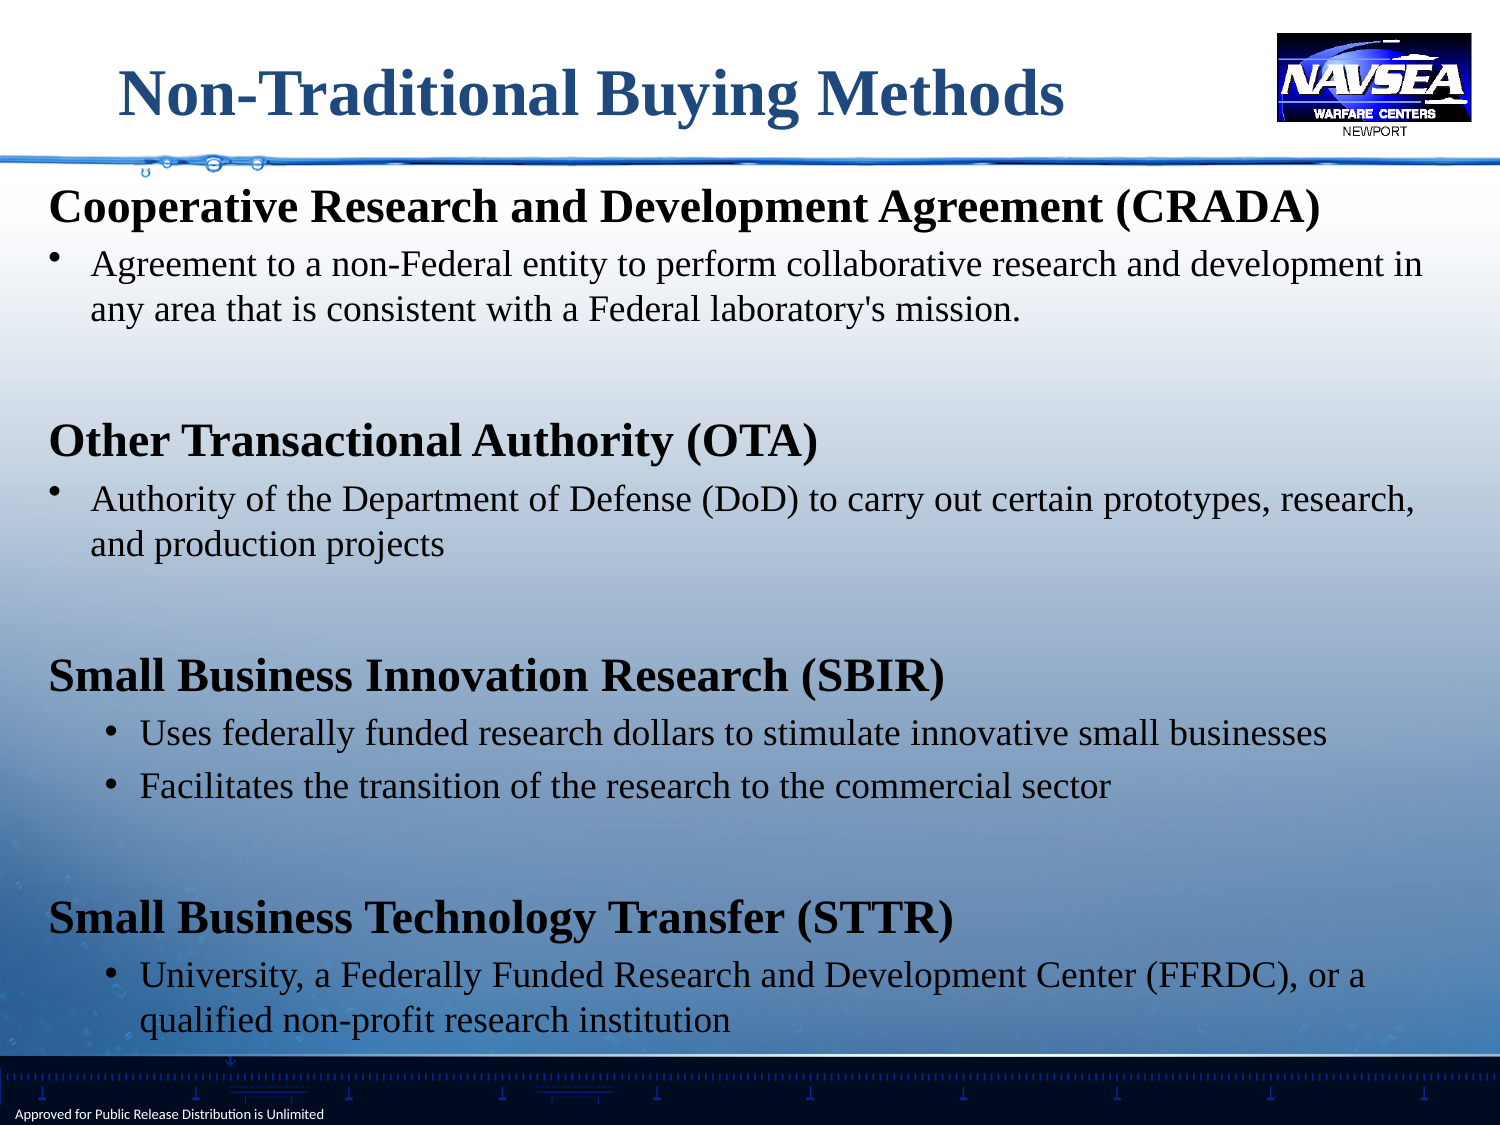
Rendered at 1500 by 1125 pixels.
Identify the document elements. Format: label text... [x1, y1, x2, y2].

title Non-Traditional Buying Methods [103, 32, 1397, 156]
picture [0, 0, 1500, 1125]
list Cooperative Research and Development Agreement (CRADA) Agreement to a non-Federal entity to perform collaborative research and development in any area that is consistent with a Federal laboratory's mission. Other Transactional Authority (OTA) Authority of the Department of Defense (DoD) to carry out certain prototypes, research, and production projects Small Business Innovation Research (SBIR) Uses federally funded research dollars to stimulate innovative small businesses Facilitates the transition of the research to the commercial sector Small Business Technology Transfer (STTR) University, a Federally Funded Research and Development Center (FFRDC), or a qualified non-profit research institution [33, 166, 1477, 960]
footer Approved for Public Release Distribution is Unlimited [0, 1102, 475, 1125]
